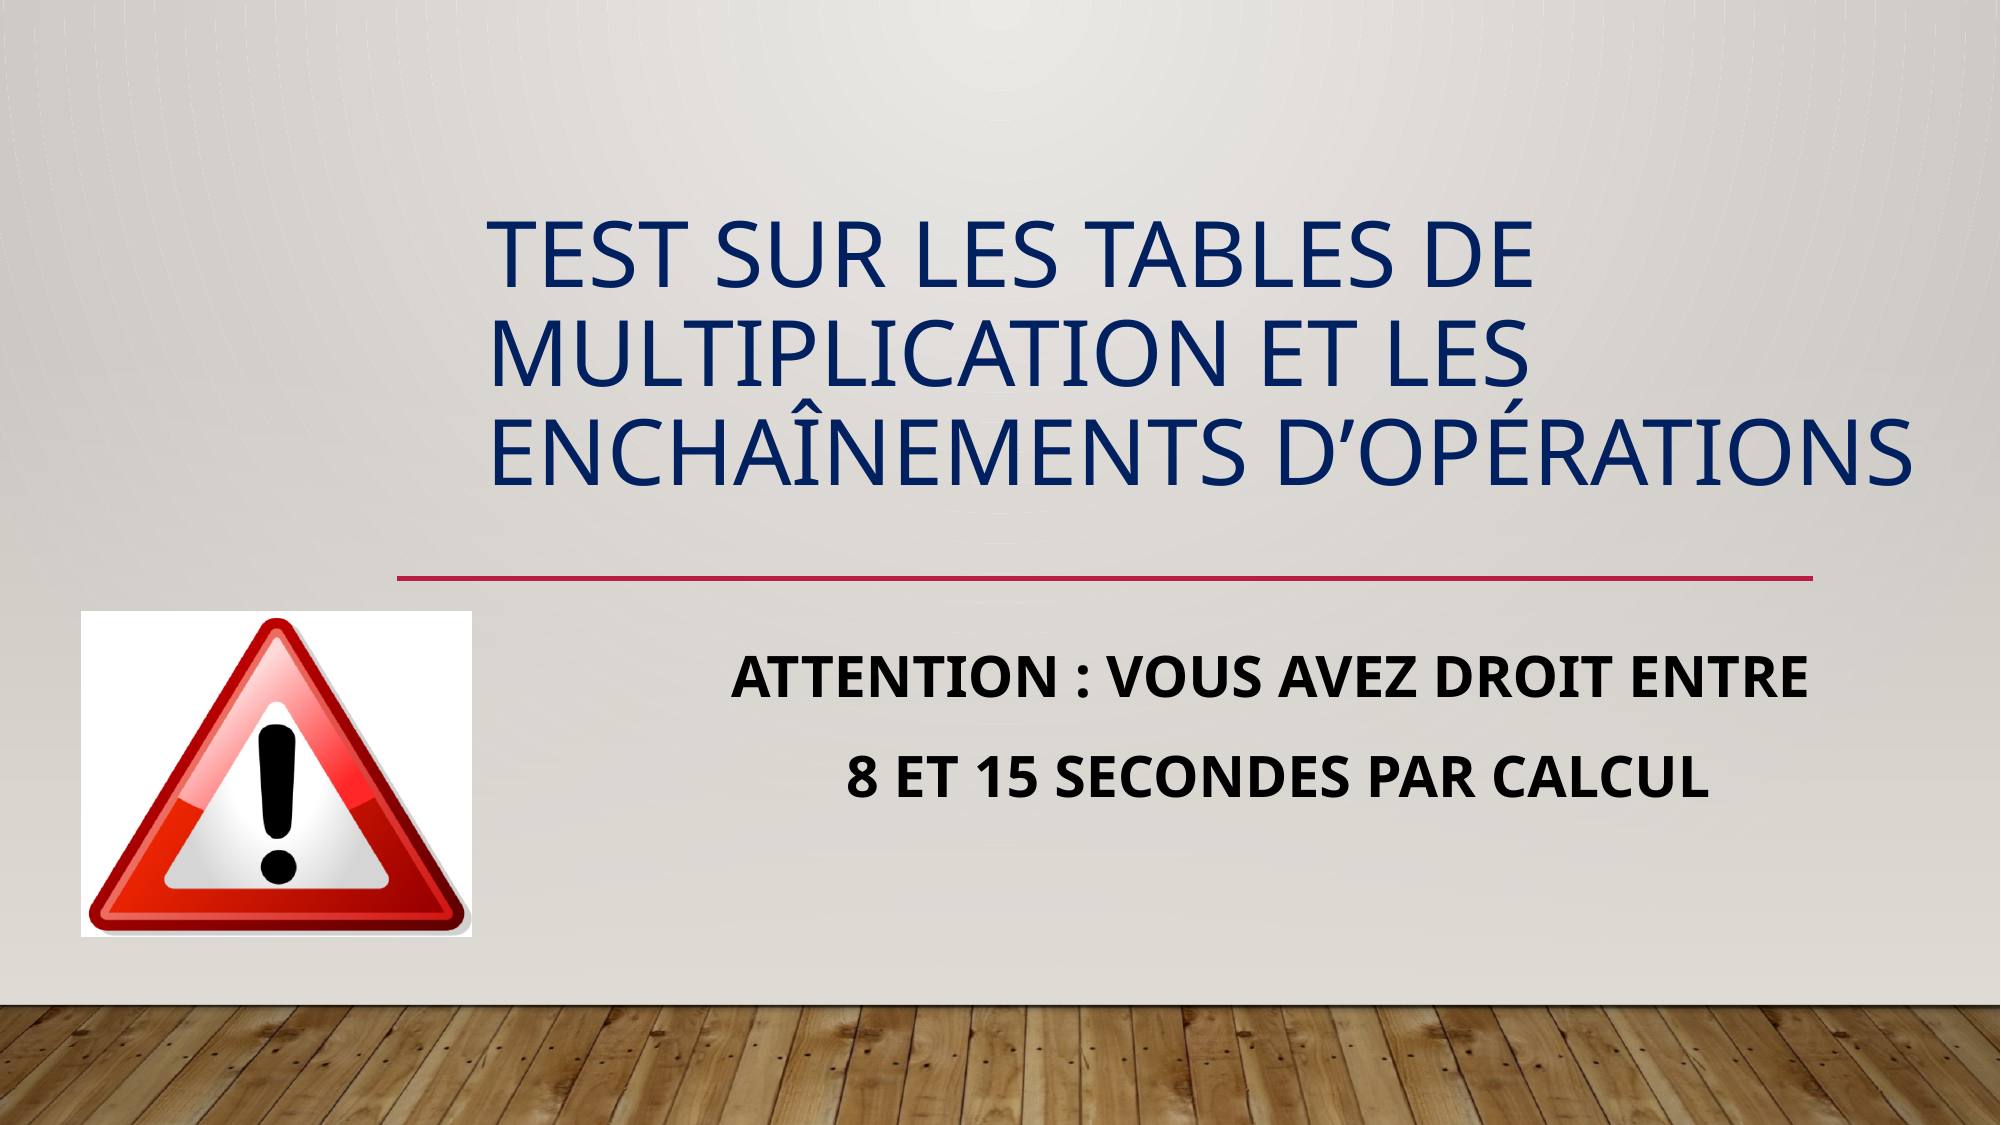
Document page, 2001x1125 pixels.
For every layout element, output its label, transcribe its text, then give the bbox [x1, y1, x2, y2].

title Test sur les tables de multiplication et les enchaînements d’opérations [471, 134, 1935, 506]
picture [0, 1005, 2000, 1125]
subtitle Attention : vous avez droit ENTRE 8 ET 15 secondes par calcul [528, 554, 2000, 827]
picture [80, 611, 472, 938]
